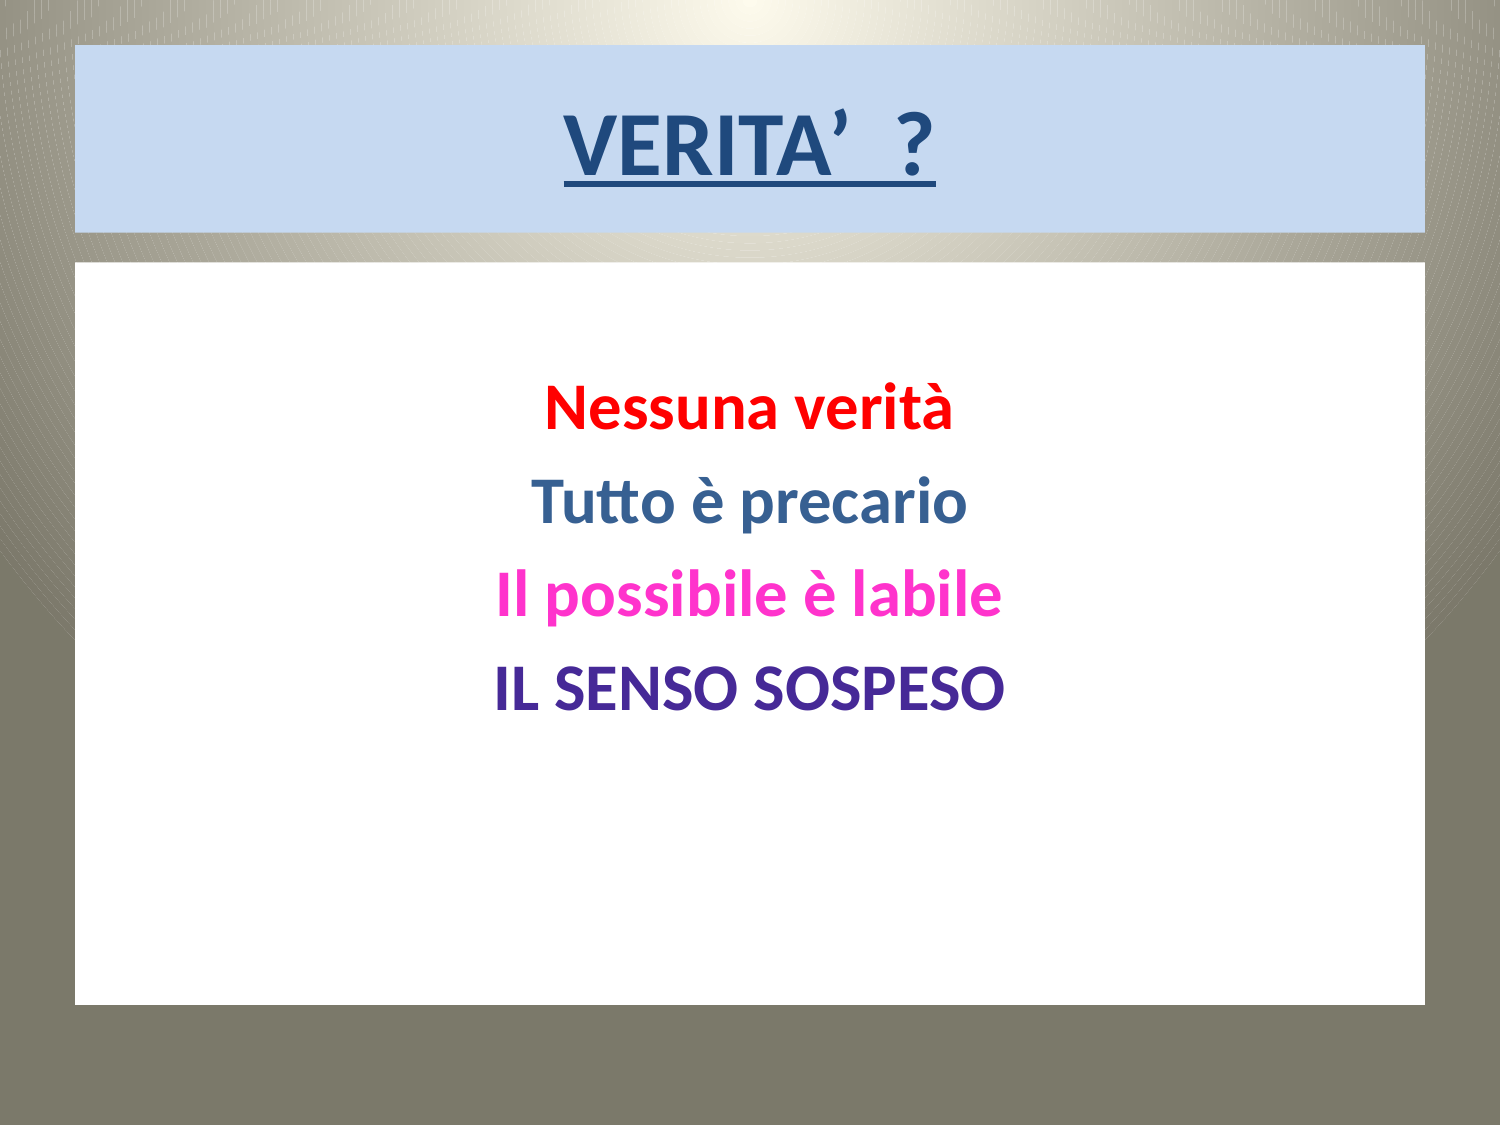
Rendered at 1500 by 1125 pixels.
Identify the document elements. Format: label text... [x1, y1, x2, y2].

title VERITA’ ? [75, 45, 1425, 233]
list Nessuna verità Tutto è precario Il possibile è labile IL SENSO SOSPESO [75, 262, 1425, 1005]
